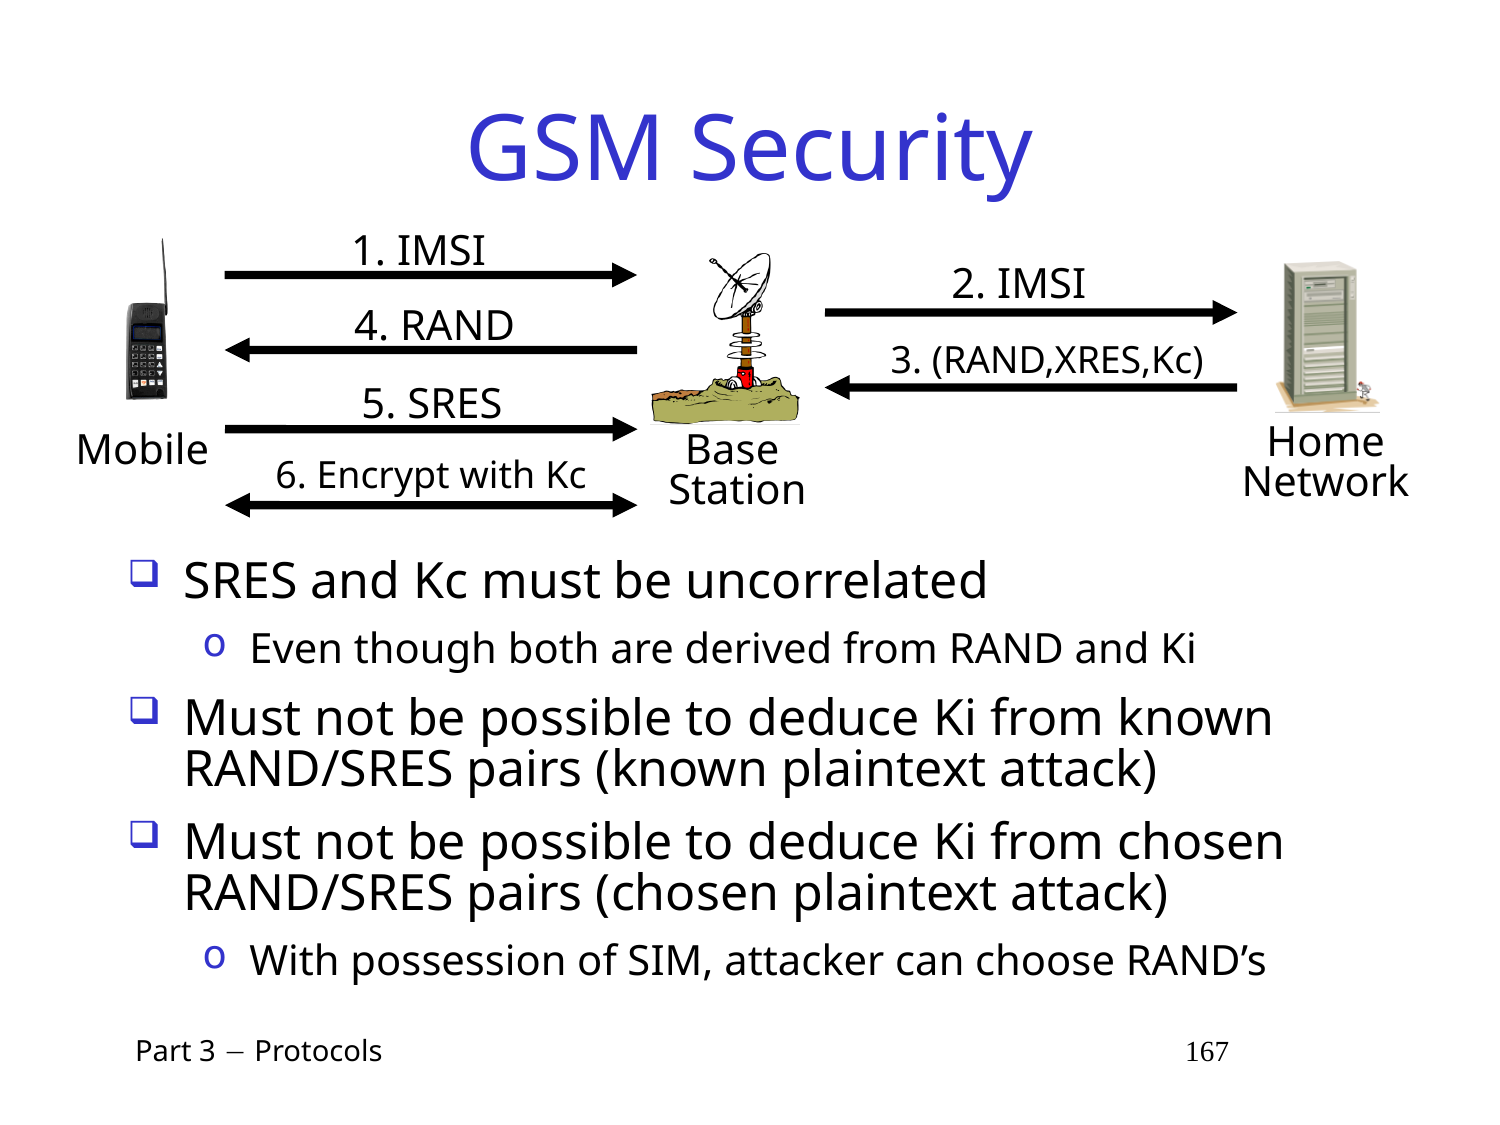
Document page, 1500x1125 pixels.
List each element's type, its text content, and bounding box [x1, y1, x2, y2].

text_box 2. IMSI [936, 249, 1102, 315]
text_box 4. RAND [339, 291, 531, 357]
text_box [501, 268, 638, 282]
text_box Home Network [1226, 417, 1425, 512]
footer Part 3  Protocols 167 [112, 1024, 1401, 1101]
text_box Base Station [653, 424, 822, 520]
text_box [1102, 306, 1238, 319]
title GSM Security [112, 49, 1388, 238]
text_box Mobile [60, 415, 224, 480]
picture [1274, 261, 1380, 413]
text_box [224, 343, 339, 357]
text_box [225, 498, 638, 512]
text_box 1. IMSI [336, 216, 501, 282]
text_box 6. Encrypt with Kc [260, 443, 602, 504]
picture [650, 249, 801, 426]
text_box [518, 423, 638, 436]
text_box 3. (RAND,XRES,Kc) [875, 328, 1219, 389]
list SRES and Kc must be uncorrelated Even though both are derived from RAND and Ki Must not be possible to deduce Ki from known RAND/SRES pairs (known plaintext attack) Must not be possible to deduce Ki from chosen RAND/SRES pairs (chosen plaintext attack) With possession of SIM, attacker can choose RAND’s [112, 549, 1438, 1013]
text_box [824, 381, 875, 394]
text_box 5. SRES [346, 369, 518, 434]
picture [124, 237, 169, 401]
